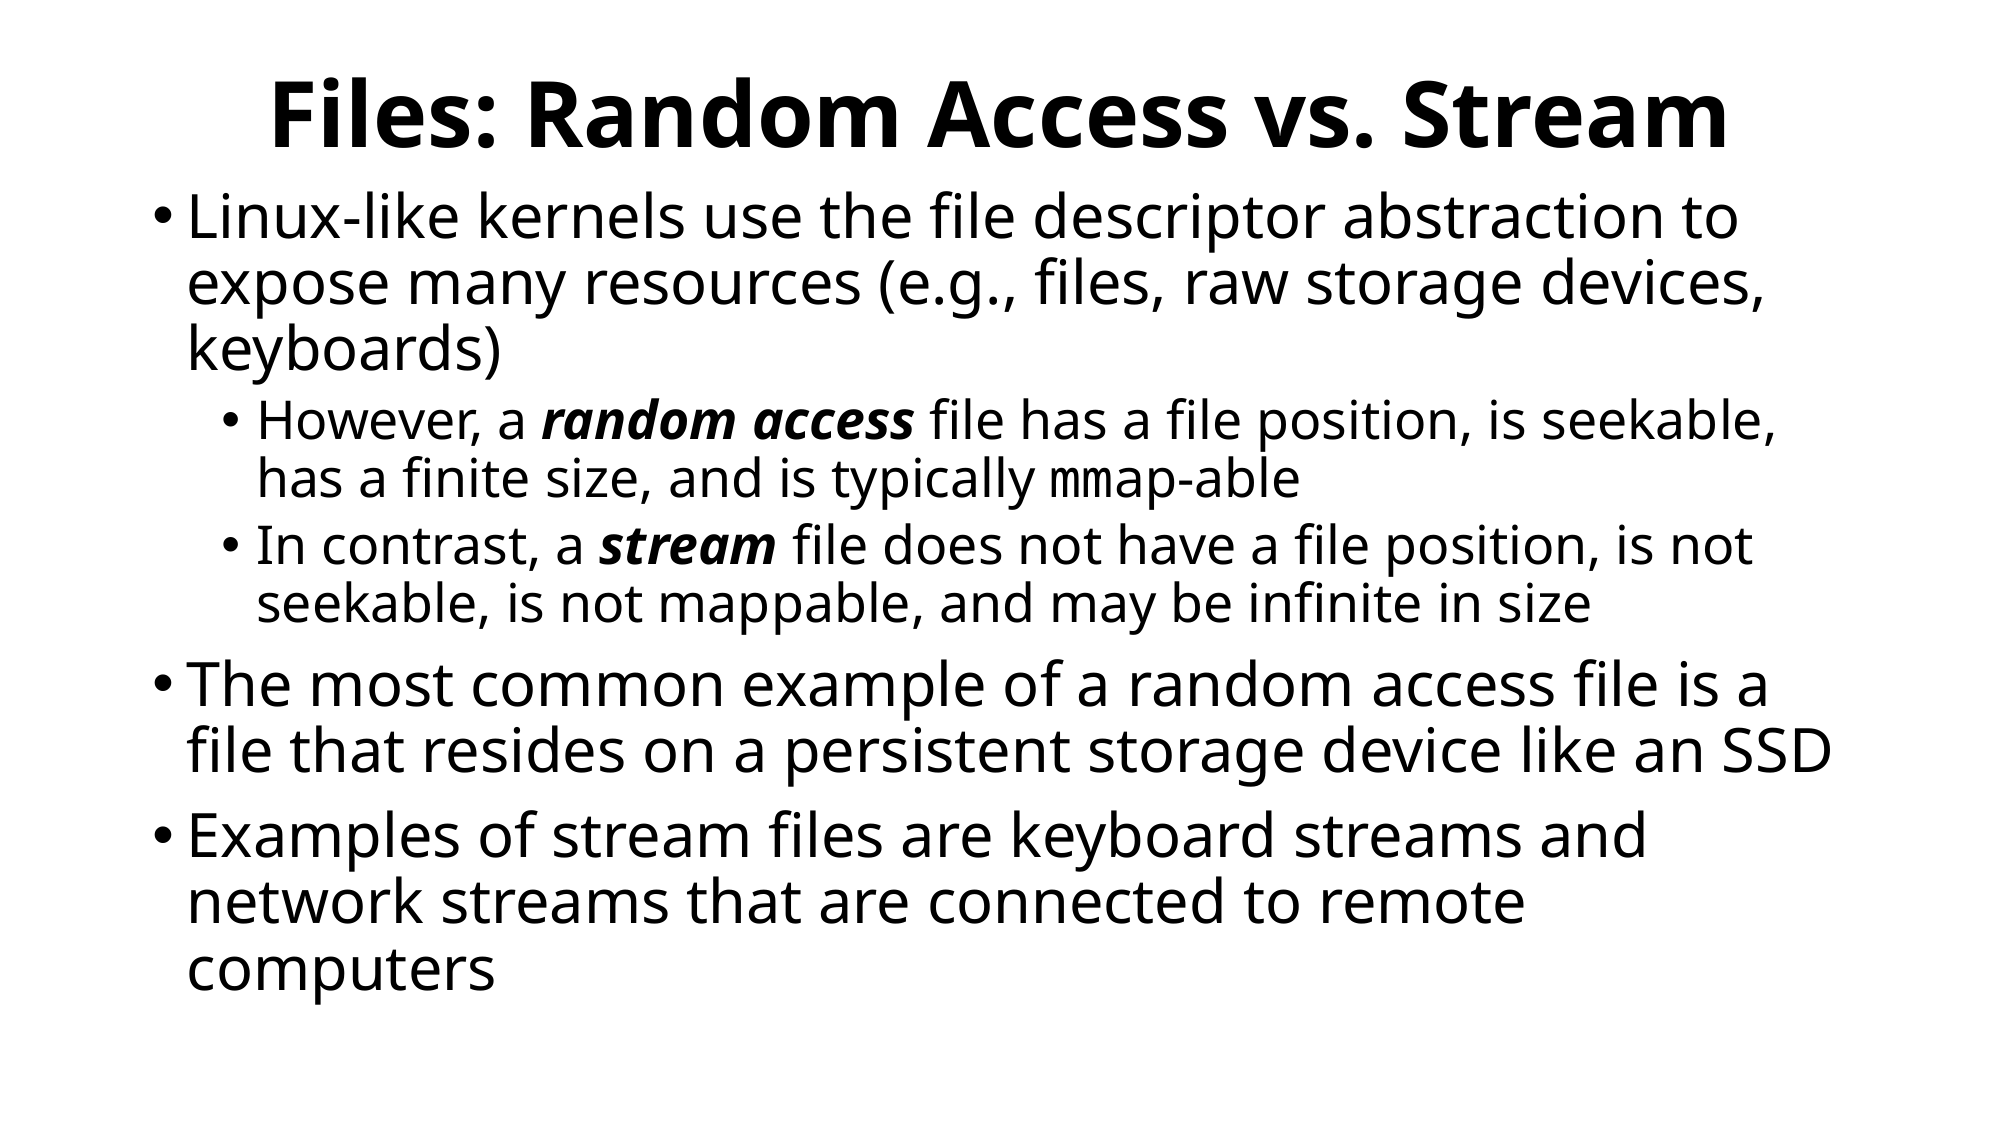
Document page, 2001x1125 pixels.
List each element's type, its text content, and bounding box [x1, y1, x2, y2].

list Linux-like kernels use the file descriptor abstraction to expose many resources (e.g., files, raw storage devices, keyboards) However, a random access file has a file position, is seekable, has a finite size, and is typically mmap-able In contrast, a stream file does not have a file position, is not seekable, is not mappable, and may be infinite in size The most common example of a random access file is a file that resides on a persistent storage device like an SSD Examples of stream files are keyboard streams and network streams that are connected to remote computers [137, 177, 1863, 1068]
title Files: Random Access vs. Stream [137, 30, 1863, 177]
